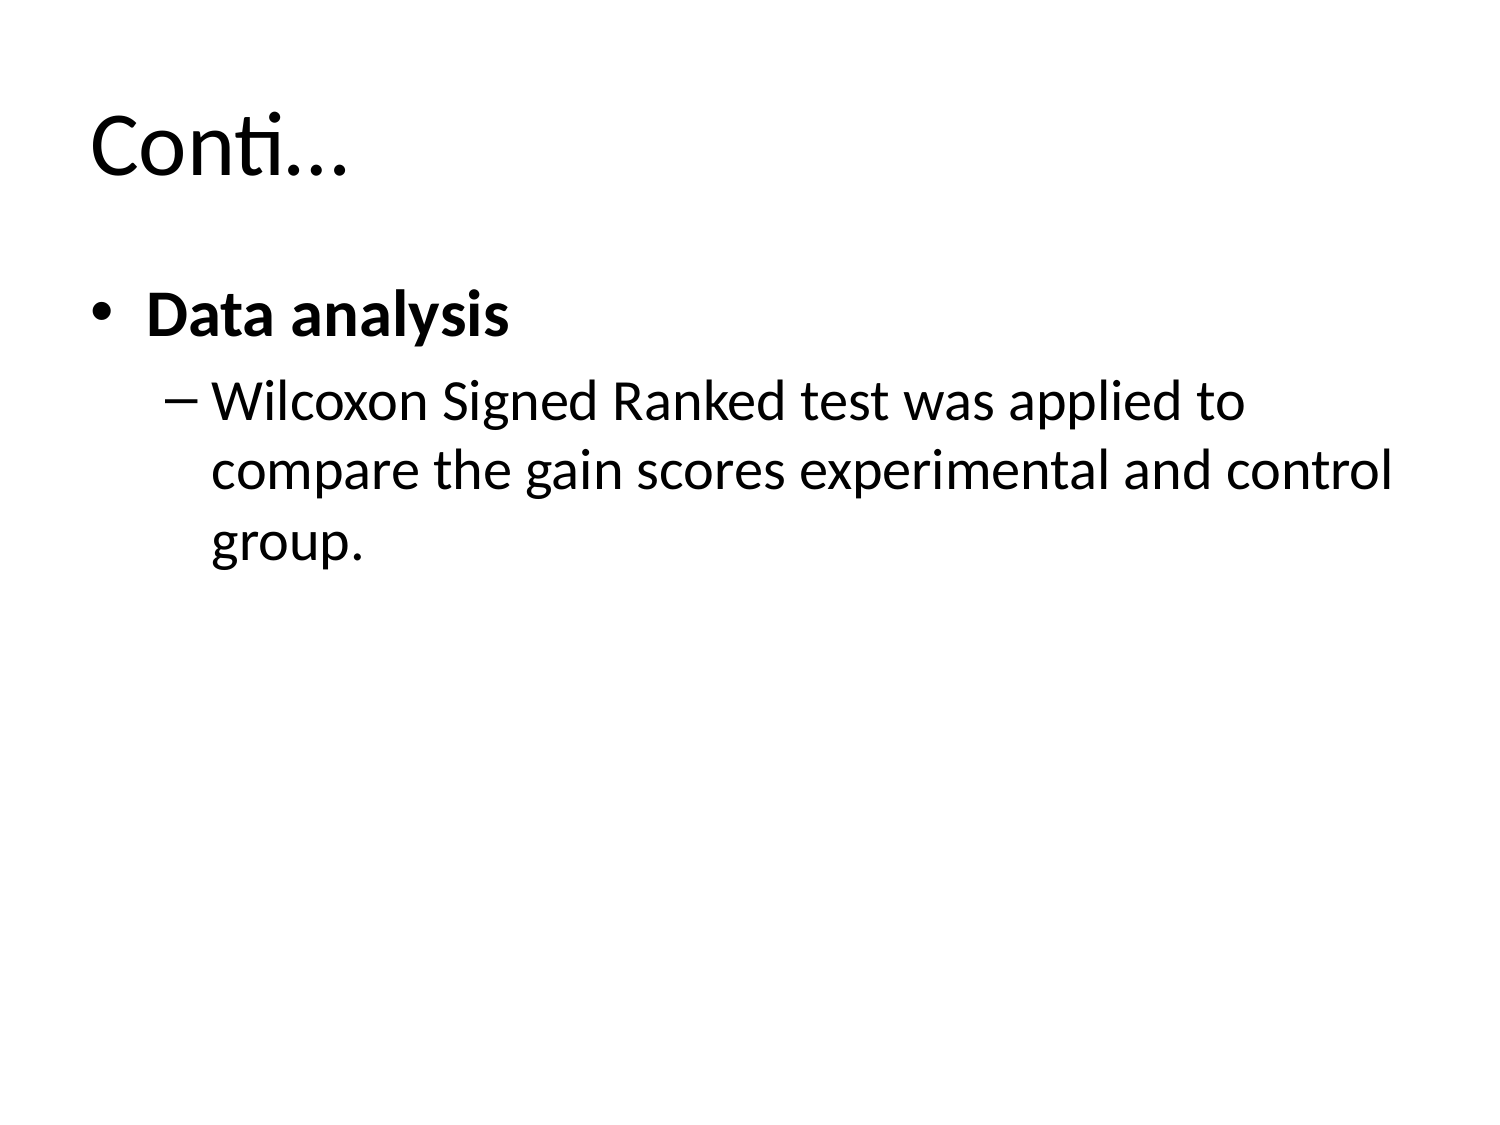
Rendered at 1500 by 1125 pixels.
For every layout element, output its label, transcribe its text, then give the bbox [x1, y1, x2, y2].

list Data analysis Wilcoxon Signed Ranked test was applied to compare the gain scores experimental and control group. [75, 262, 1425, 1005]
title Conti… [75, 45, 1425, 233]
